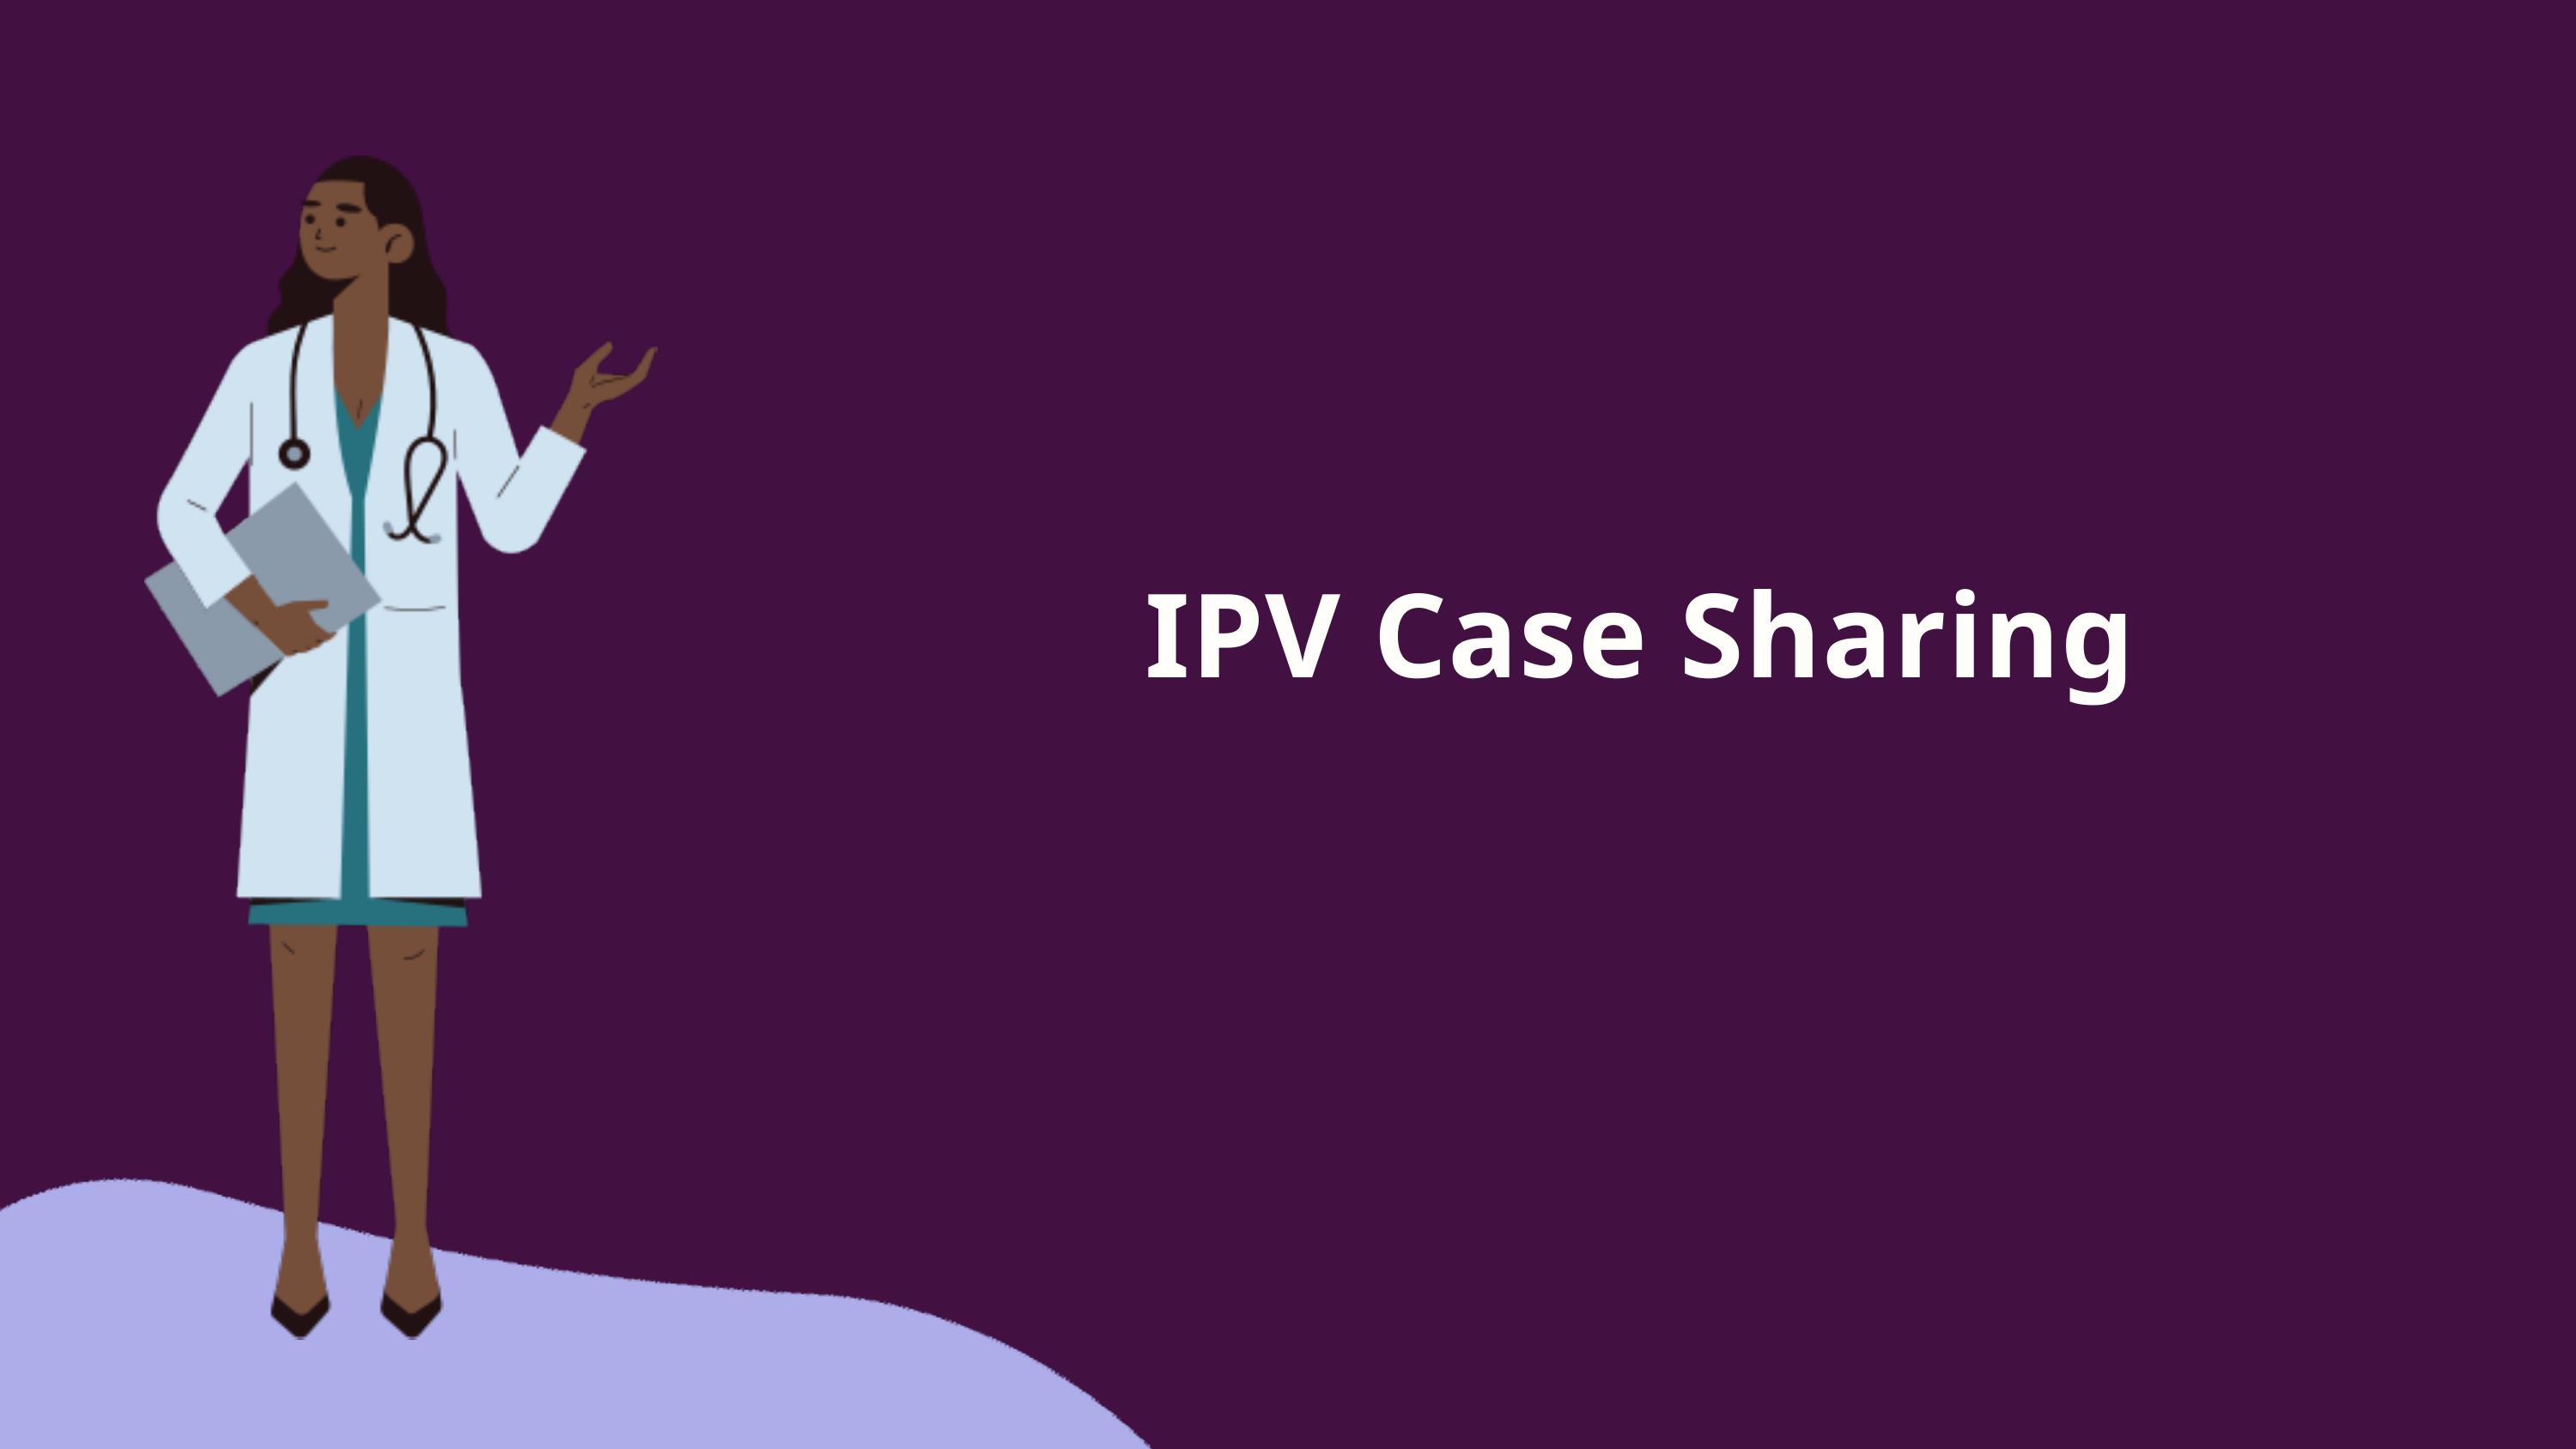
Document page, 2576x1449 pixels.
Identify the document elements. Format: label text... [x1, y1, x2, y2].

picture [0, 144, 1294, 1449]
text_box IPV Case Sharing [1145, 543, 2432, 702]
